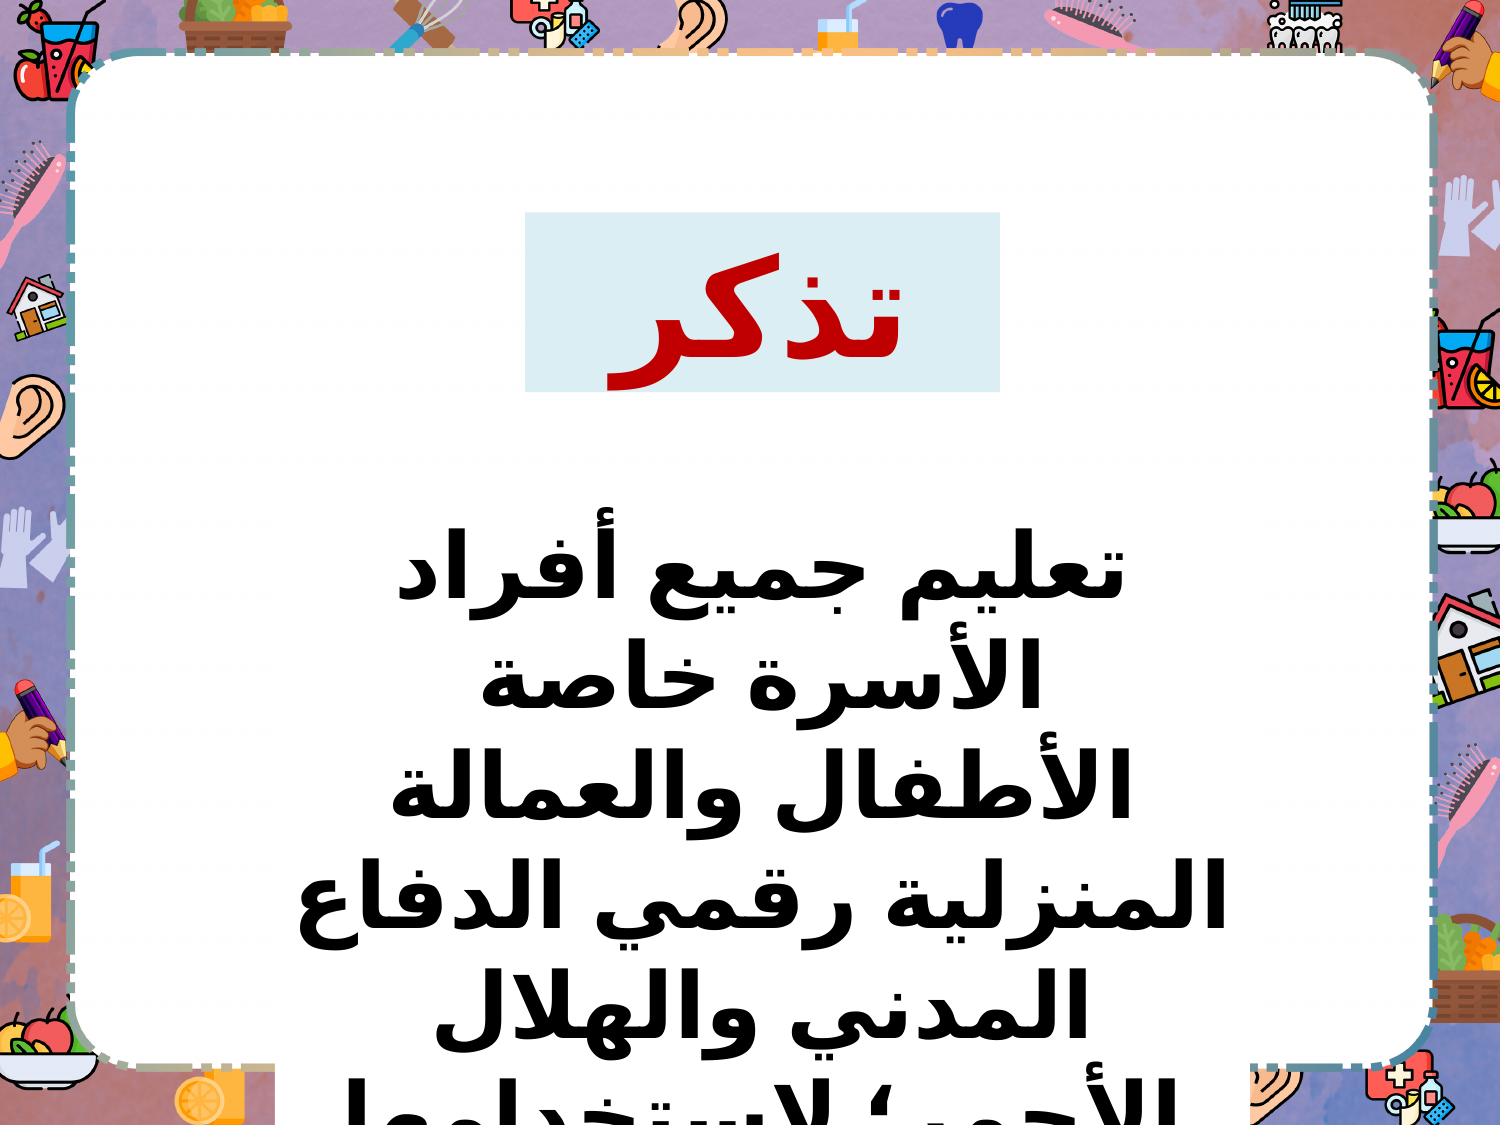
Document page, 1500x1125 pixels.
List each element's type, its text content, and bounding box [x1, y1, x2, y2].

text_box تذكر [525, 212, 1000, 393]
picture [0, 0, 1500, 1125]
text_box تعليم جميع أفراد الأسرة خاصة الأطفال والعمالة المنزلية رقمي الدفاع المدني والهلال الأحمر؛ لاستخدامها عند الضرورة. [274, 499, 1250, 1125]
